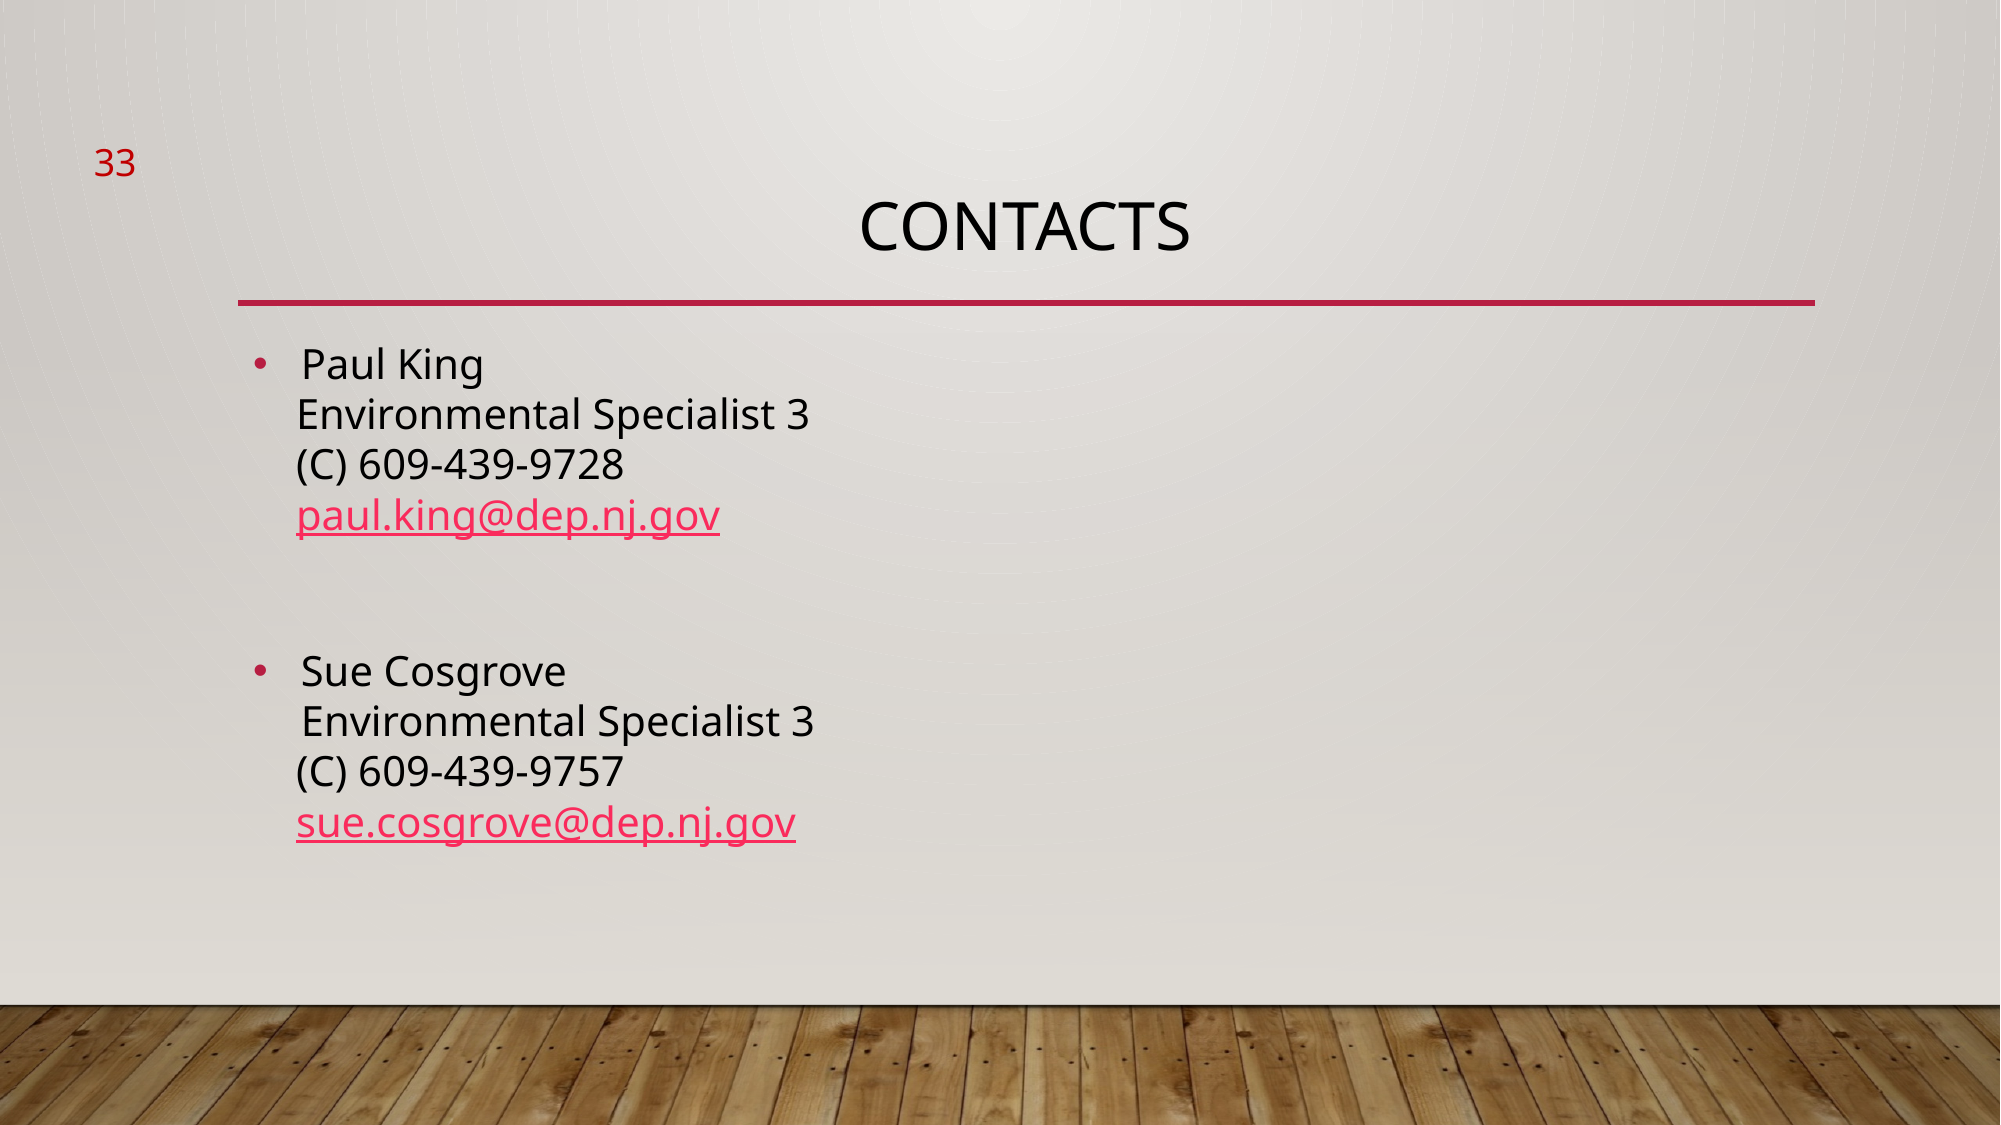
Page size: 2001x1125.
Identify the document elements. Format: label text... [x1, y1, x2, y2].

title CONTACTS [238, 154, 1814, 305]
slide_number 33 [78, 131, 212, 214]
picture [0, 1005, 2000, 1125]
list Paul King Environmental Specialist 3 (C) 609-439-9728 paul.king@dep.nj.gov Sue Cosgrove Environmental Specialist 3 (C) 609-439-9757 sue.cosgrove@dep.nj.gov [238, 330, 1814, 897]
